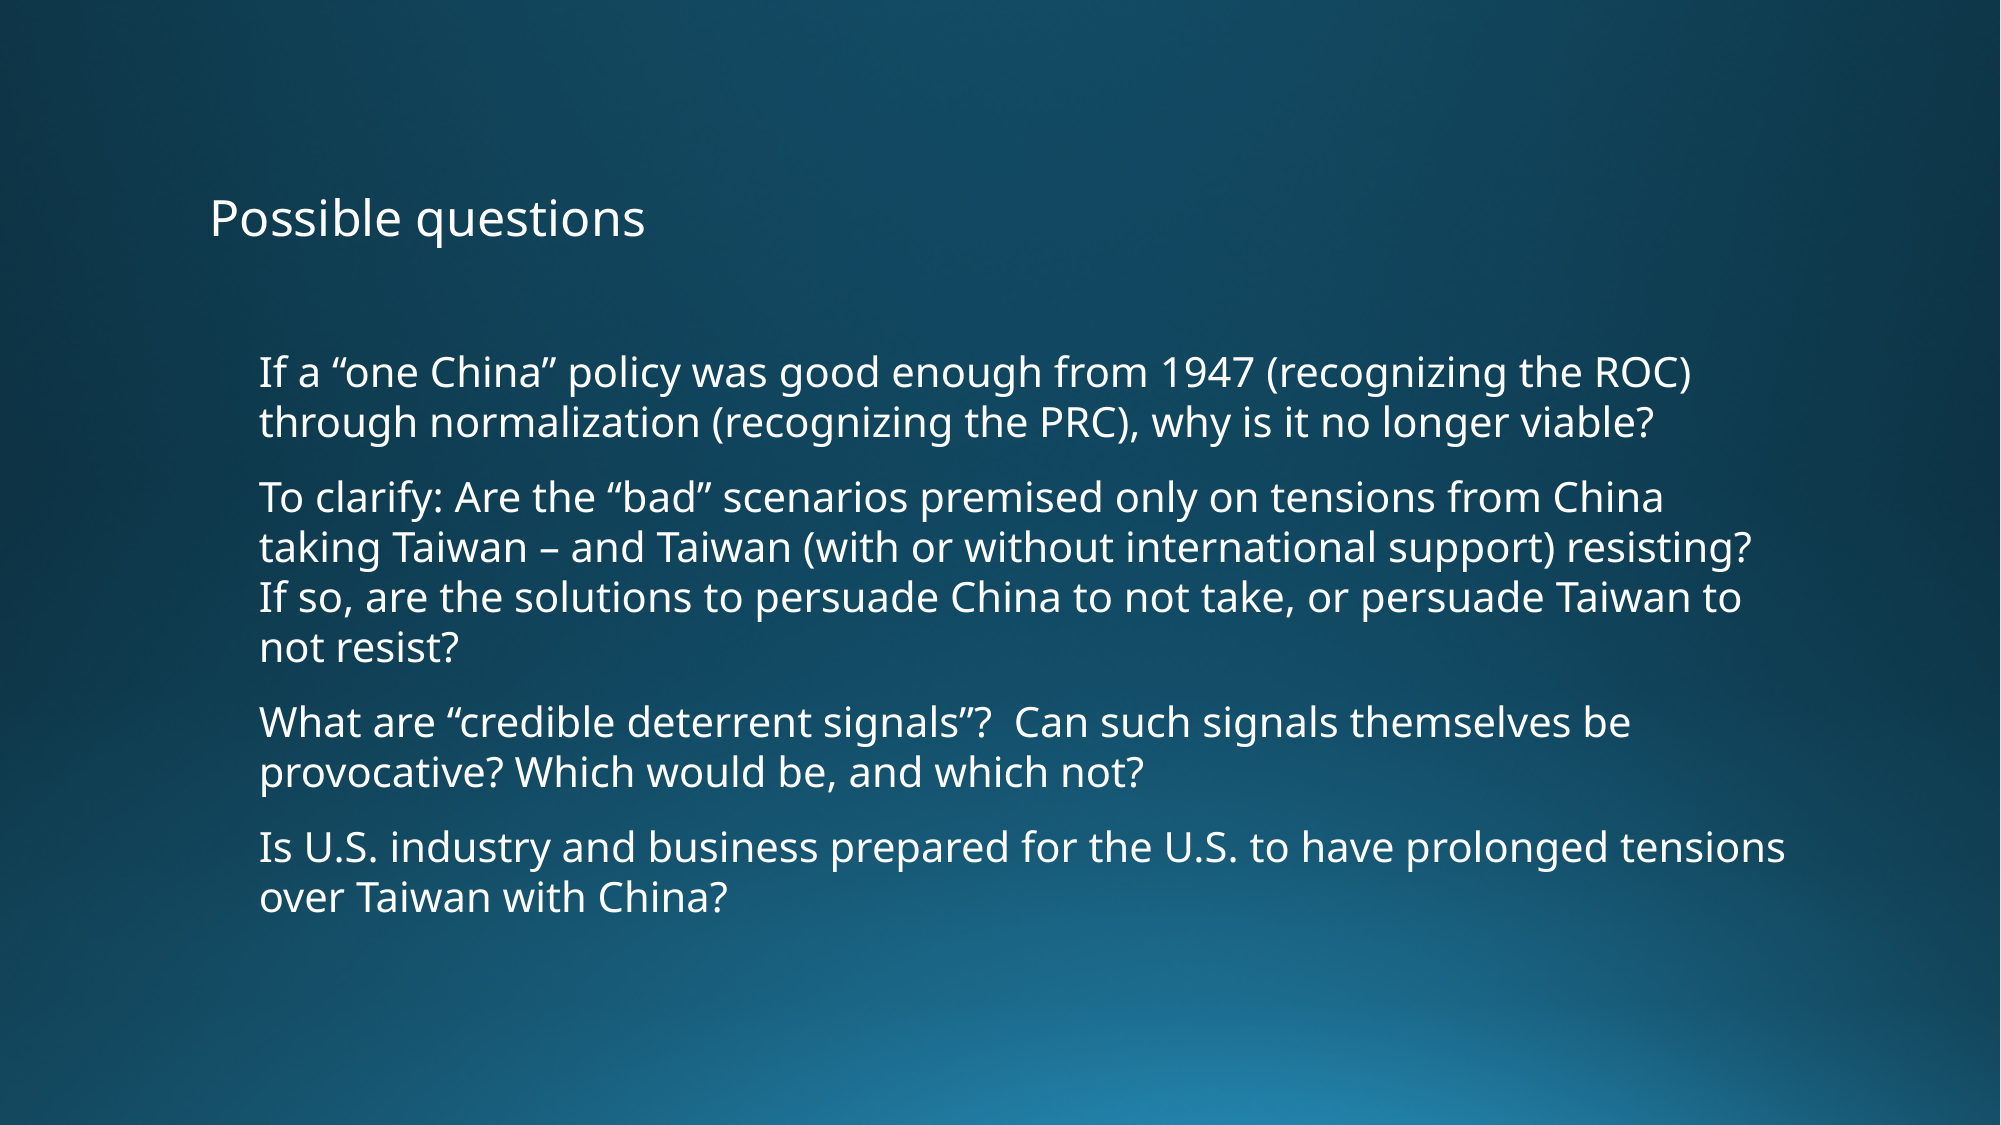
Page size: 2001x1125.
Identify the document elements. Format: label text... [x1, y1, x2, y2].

picture [0, 0, 2001, 1125]
text_box If a “one China” policy was good enough from 1947 (recognizing the ROC) through normalization (recognizing the PRC), why is it no longer viable? To clarify: Are the “bad” scenarios premised only on tensions from China taking Taiwan – and Taiwan (with or without international support) resisting? If so, are the solutions to persuade China to not take, or persuade Taiwan to not resist? What are “credible deterrent signals”? Can such signals themselves be provocative? Which would be, and which not? Is U.S. industry and business prepared for the U.S. to have prolonged tensions over Taiwan with China? [244, 338, 1807, 929]
text_box Possible questions [194, 178, 662, 254]
